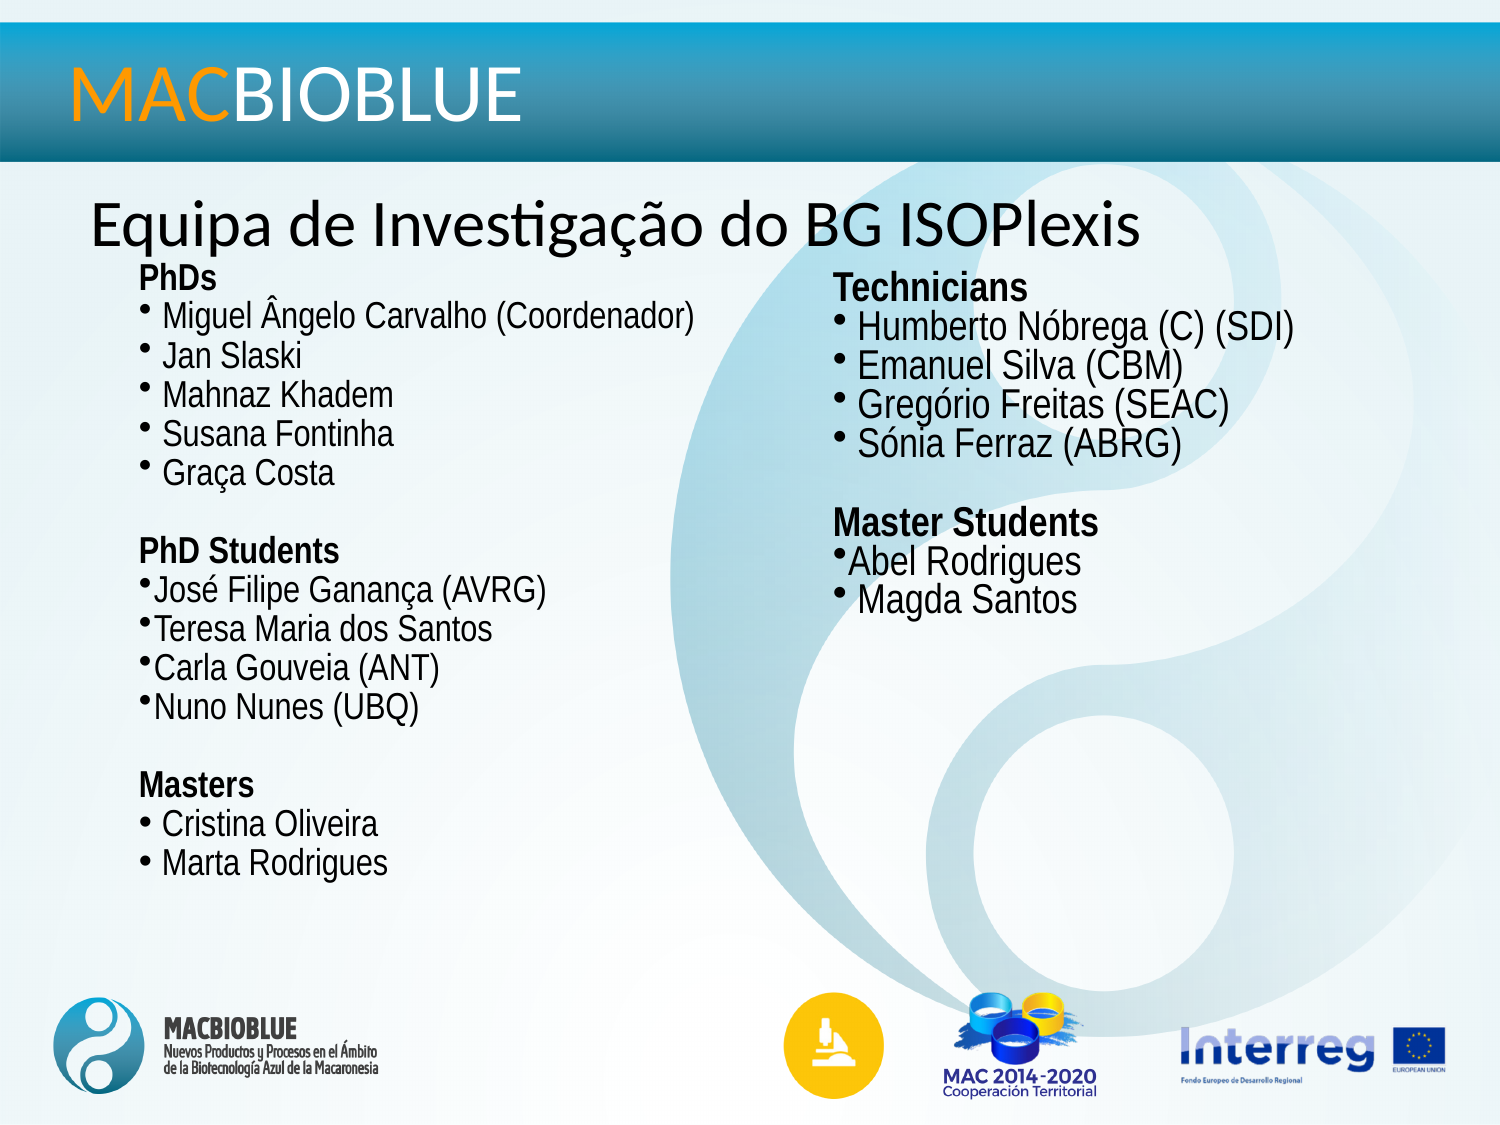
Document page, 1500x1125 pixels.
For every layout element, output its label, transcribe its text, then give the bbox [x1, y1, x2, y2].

picture [0, 33, 1500, 156]
picture [0, 162, 1500, 1125]
text_box PhDs Miguel Ângelo Carvalho (Coordenador) Jan Slaski Mahnaz Khadem Susana Fontinha Graça Costa PhD Students José Filipe Ganança (AVRG) Teresa Maria dos Santos Carla Gouveia (ANT) Nuno Nunes (UBQ) Masters Cristina Oliveira Marta Rodrigues [123, 251, 819, 930]
text_box Technicians Humberto Nóbrega (C) (SDI) Emanuel Silva (CBM) Gregório Freitas (SEAC) Sónia Ferraz (ABRG) Master Students Abel Rodrigues Magda Santos [818, 263, 1425, 669]
list Equipa de Investigação do BG ISOPlexis [75, 172, 1425, 916]
picture [0, 0, 1500, 22]
text_box MACBIOBLUE [53, 30, 1069, 146]
